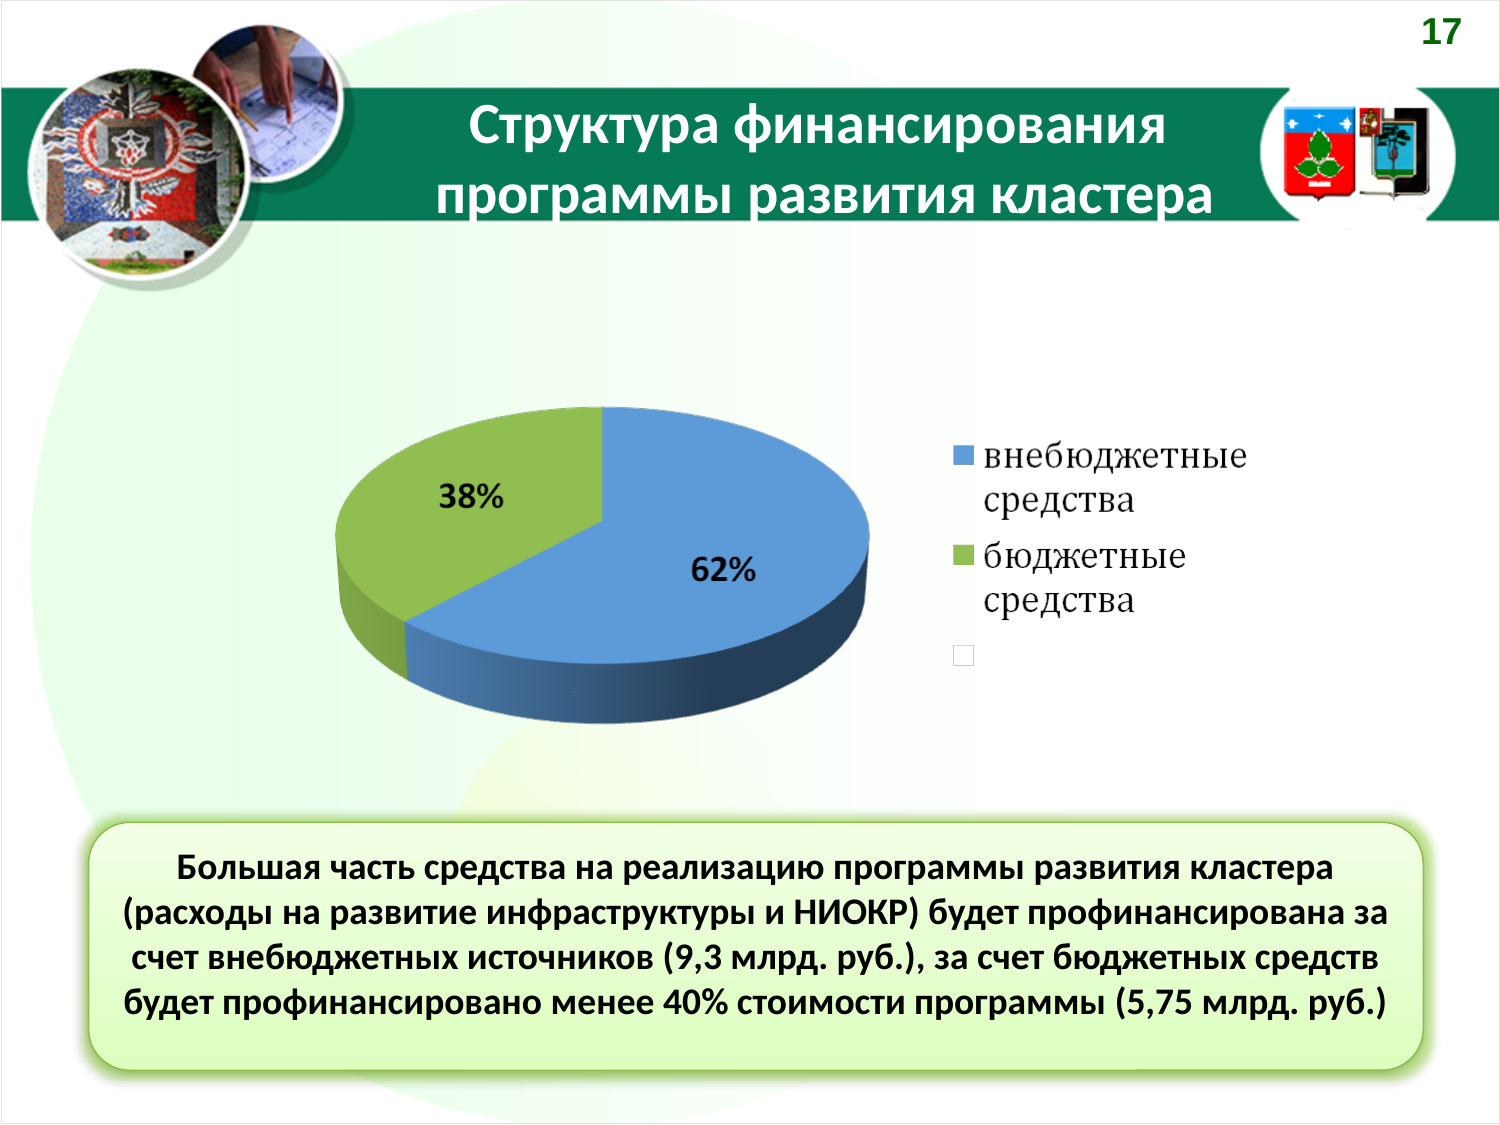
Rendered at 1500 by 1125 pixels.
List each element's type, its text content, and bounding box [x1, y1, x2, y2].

picture [0, 0, 1500, 1125]
text_box 17 [1406, 0, 1500, 63]
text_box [265, 243, 1266, 911]
text_box Большая часть средства на реализацию программы развития кластера (расходы на развитие инфраструктуры и НИОКР) будет профинансирована за счет внебюджетных источников (9,3 млрд. руб.), за счет бюджетных средств будет профинансировано менее 40% стоимости программы (5,75 млрд. руб.) [87, 821, 1425, 1072]
text_box Структура финансирования программы развития кластера [324, 78, 1325, 187]
